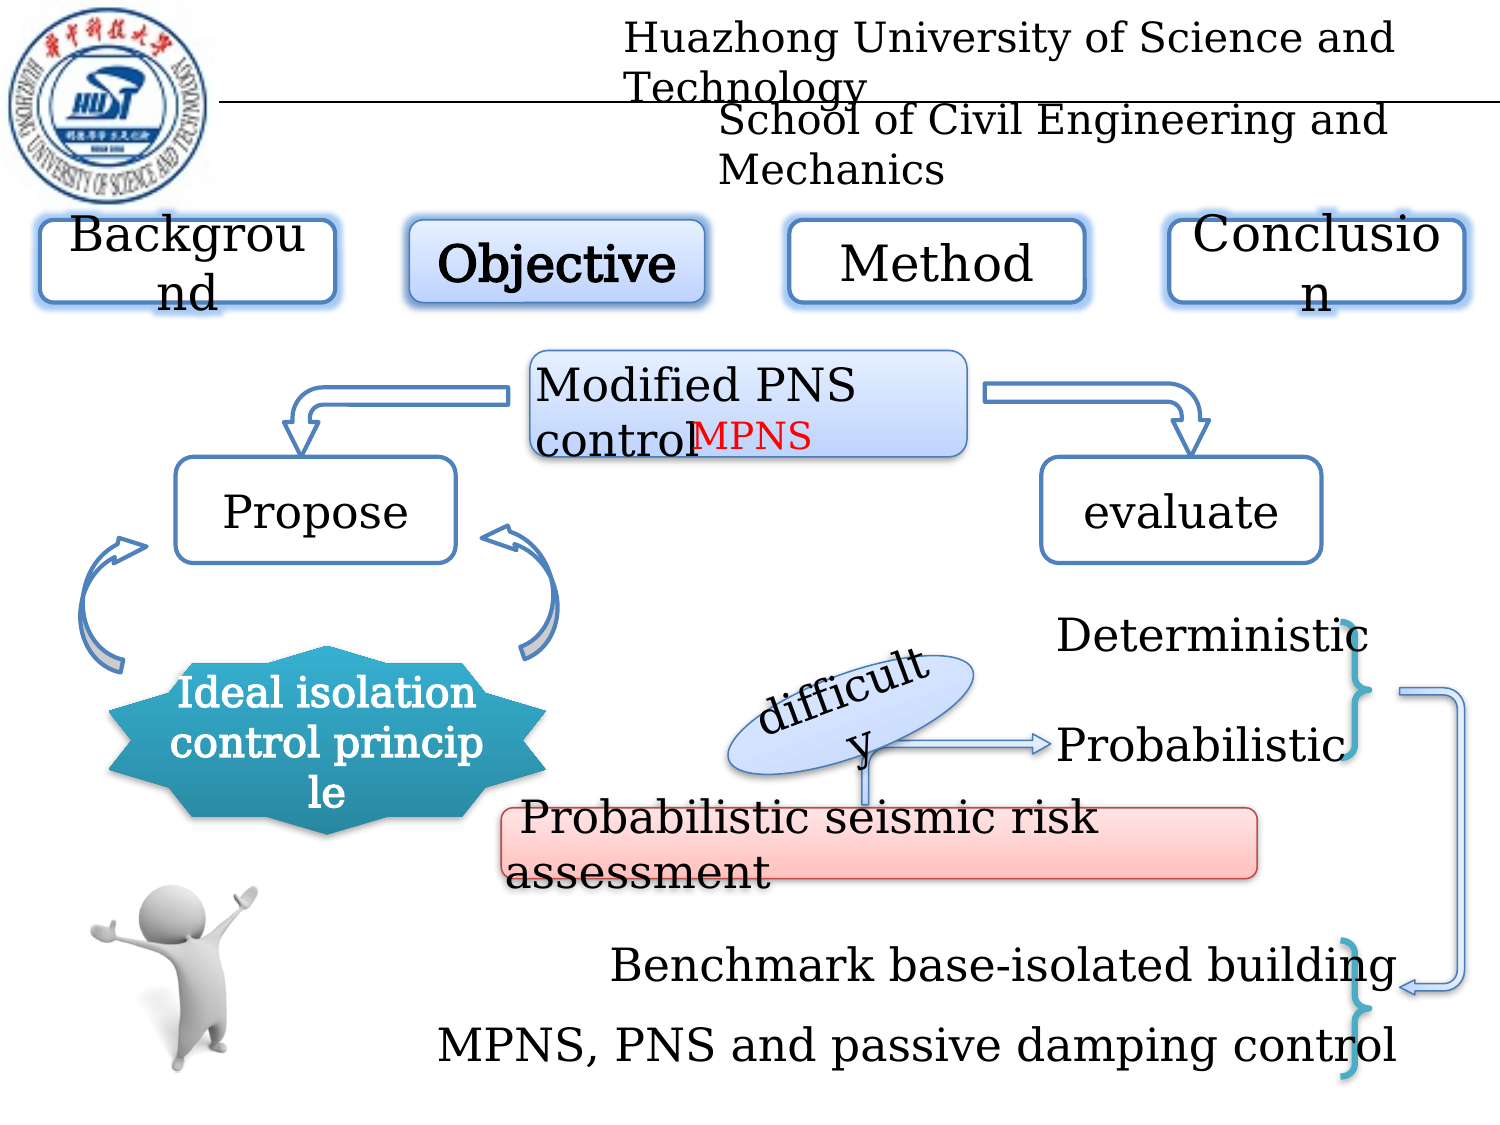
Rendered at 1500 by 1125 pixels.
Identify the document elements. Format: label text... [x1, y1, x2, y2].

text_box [503, 687, 1465, 1081]
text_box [82, 350, 968, 1073]
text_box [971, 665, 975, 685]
text_box Objective [408, 219, 706, 304]
text_box School of Civil Engineering and Mechanics [702, 113, 1500, 173]
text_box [984, 383, 1370, 686]
text_box Method [787, 217, 1087, 305]
text_box Conclusion [1167, 217, 1467, 305]
picture [0, 0, 219, 212]
text_box Background [37, 217, 338, 305]
text_box Huazhong University of Science and Technology [608, 30, 1500, 90]
